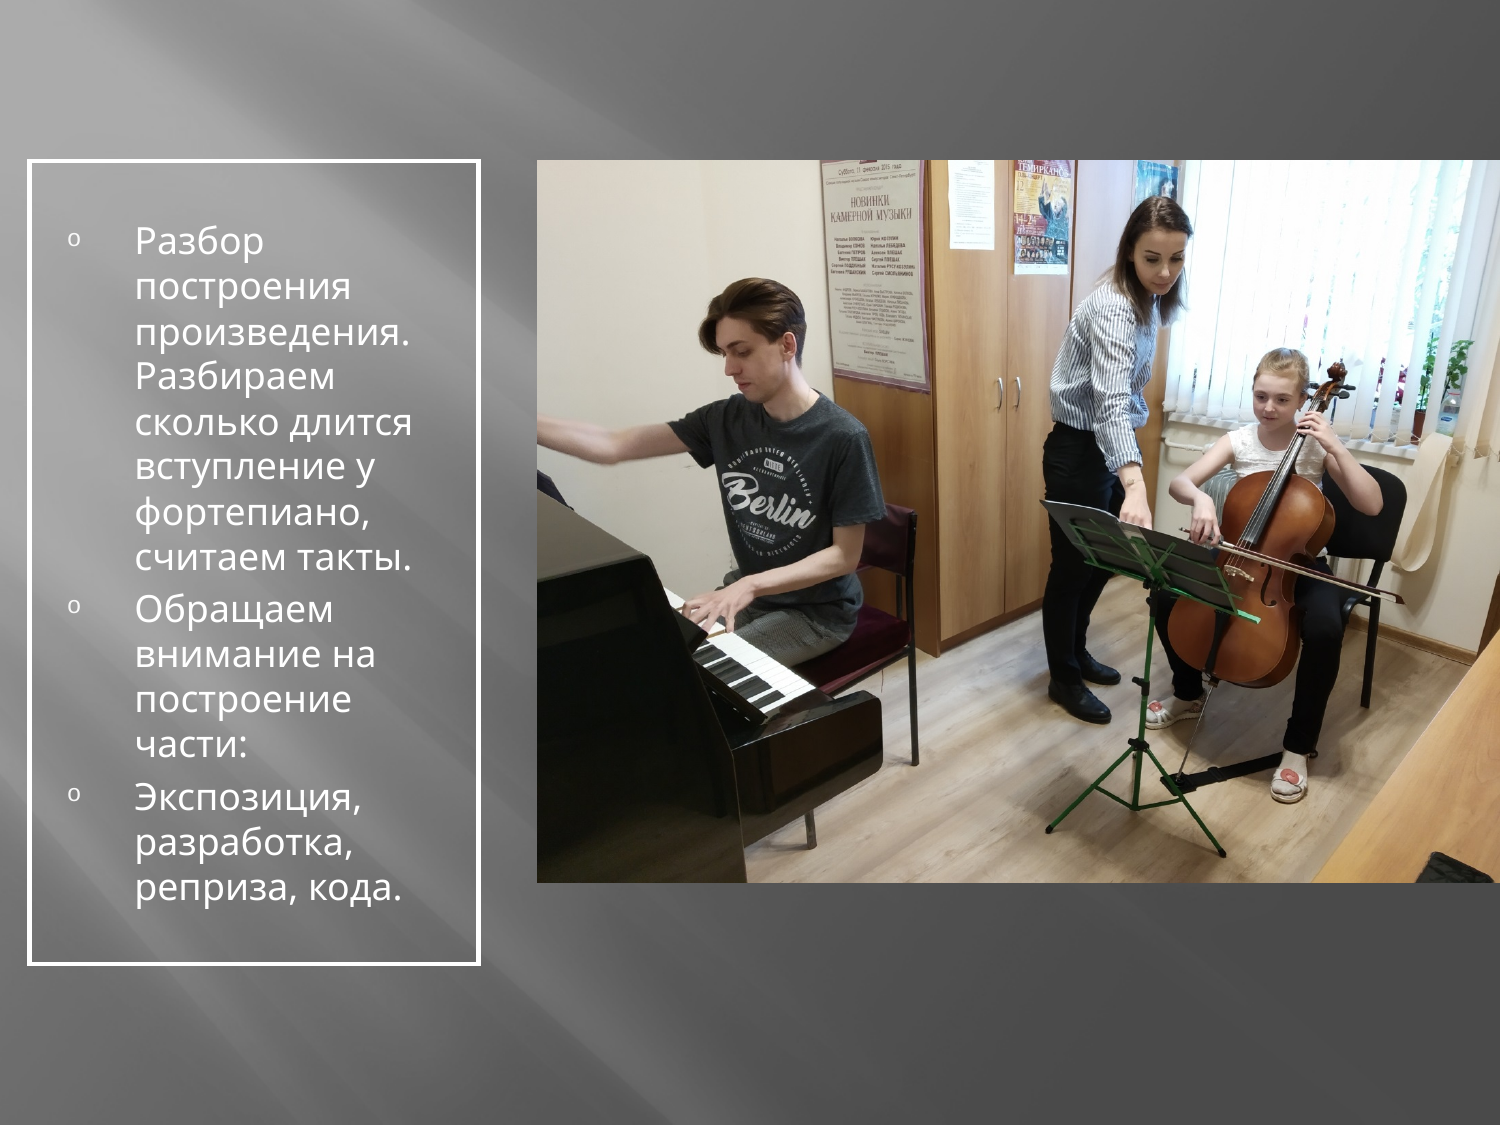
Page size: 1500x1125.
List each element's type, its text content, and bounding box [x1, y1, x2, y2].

list Разбор построения произведения. Разбираем сколько длится вступление у фортепиано, считаем такты. Обращаем внимание на построение части: Экспозиция, разработка, реприза, кода. [29, 160, 479, 965]
picture [537, 159, 1500, 883]
